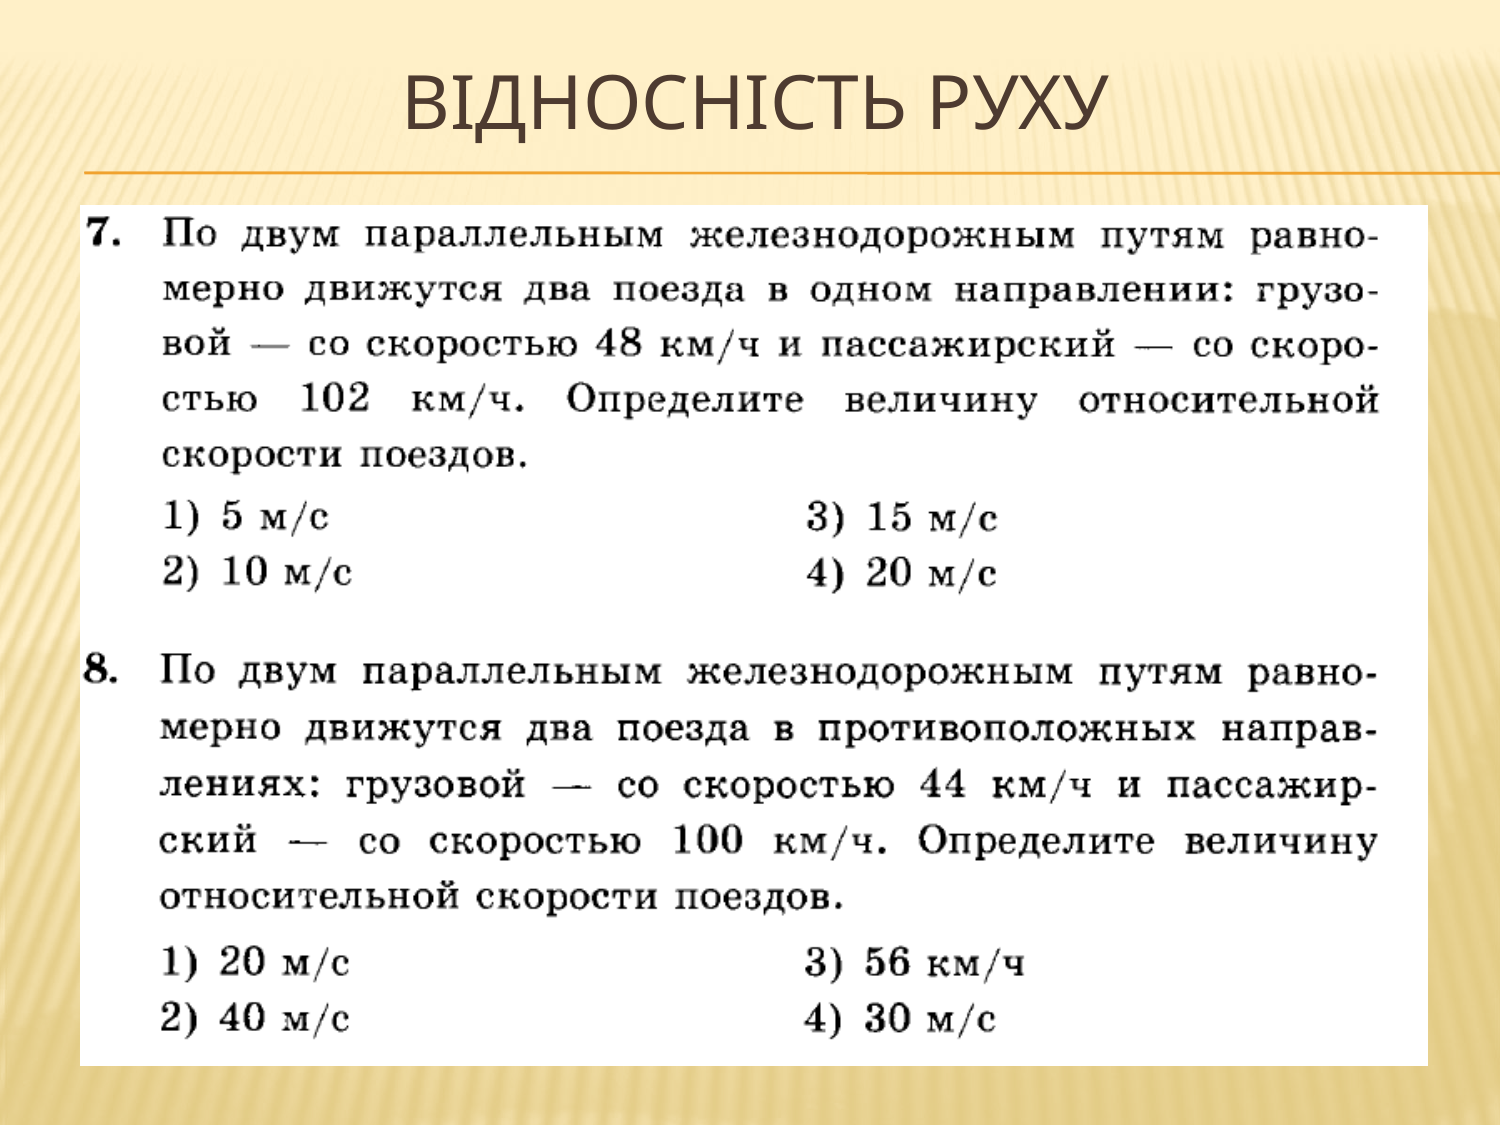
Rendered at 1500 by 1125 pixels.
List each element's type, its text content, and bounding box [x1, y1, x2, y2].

title ВІДНОСНІСТЬ РУХУ [53, 30, 1479, 169]
picture [80, 205, 1428, 1067]
